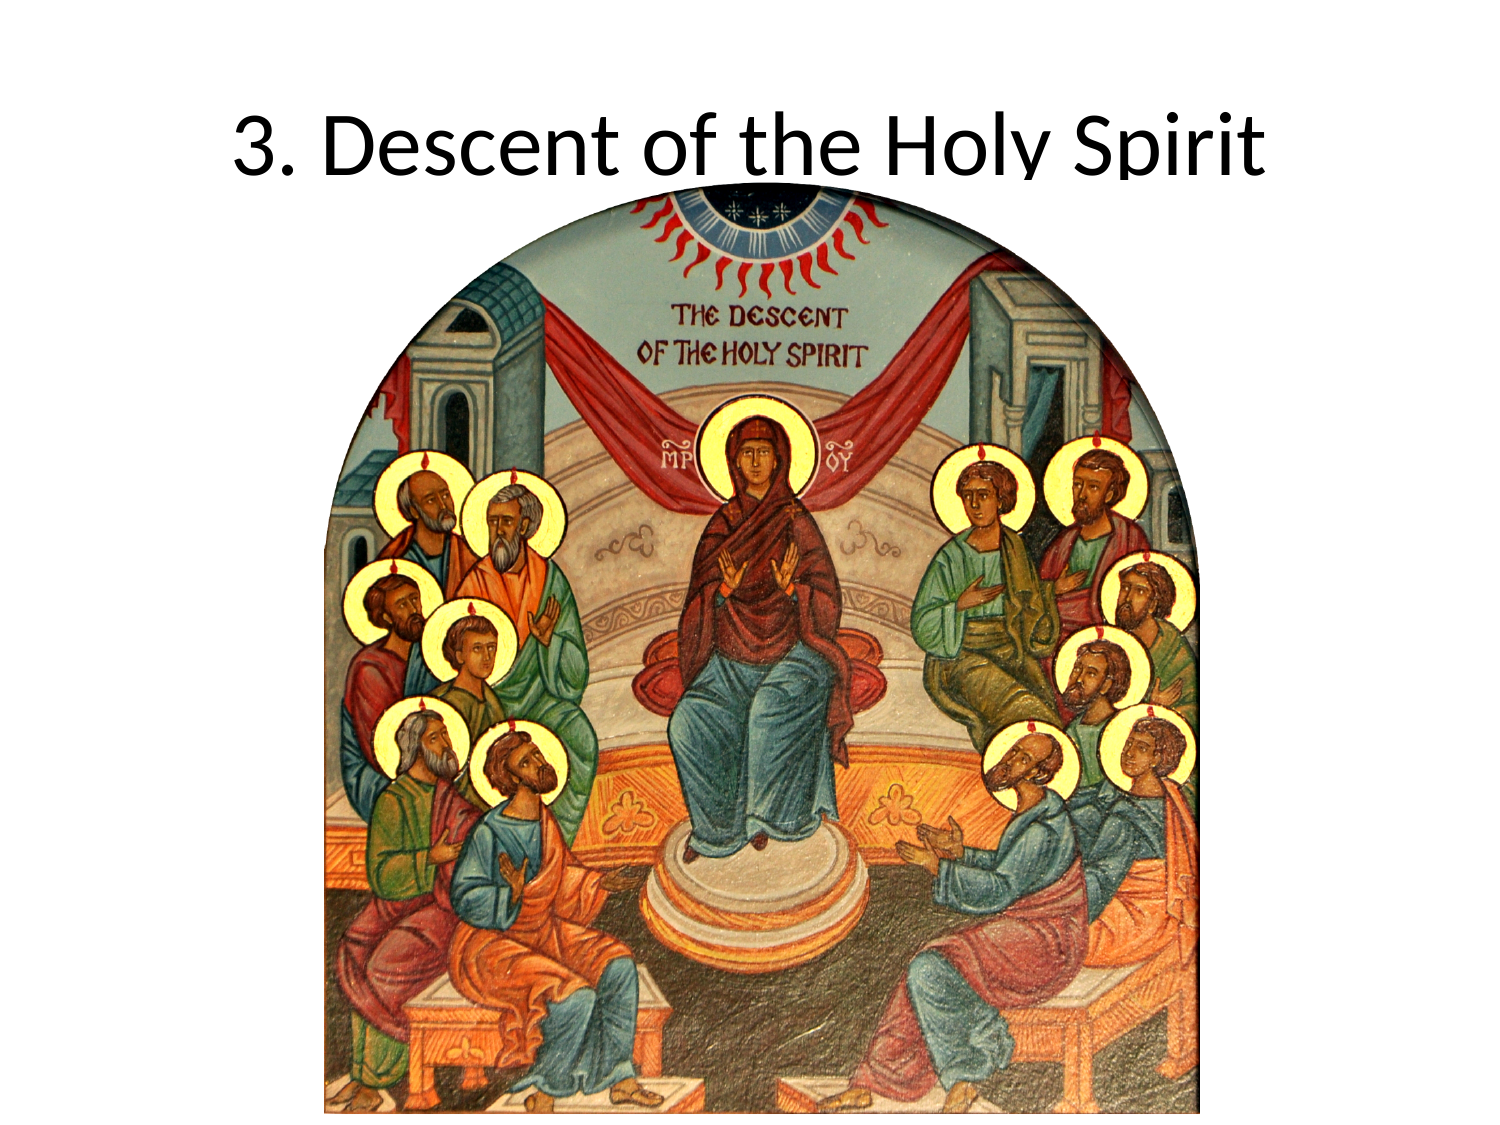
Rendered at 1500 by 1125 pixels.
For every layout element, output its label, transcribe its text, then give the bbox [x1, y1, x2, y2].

title 3. Descent of the Holy Spirit [75, 45, 1425, 233]
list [324, 179, 1201, 1115]
